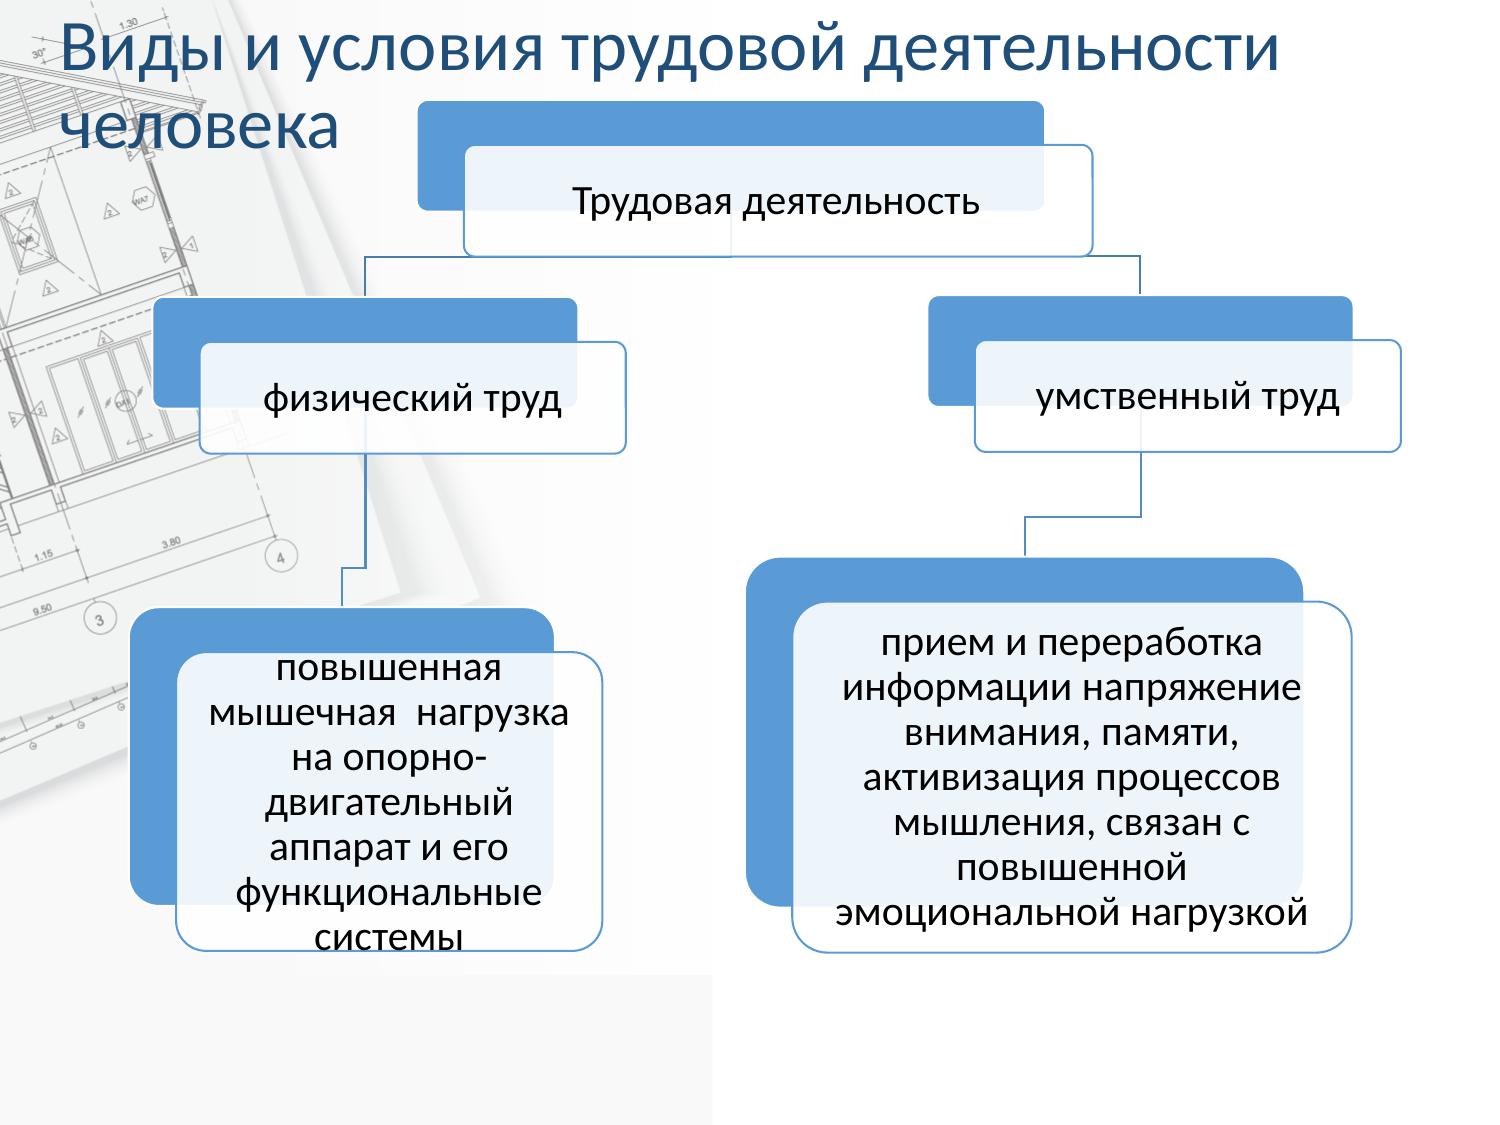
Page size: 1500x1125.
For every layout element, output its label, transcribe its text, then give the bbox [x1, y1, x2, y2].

picture [0, 0, 713, 1125]
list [103, 144, 1473, 1014]
title Виды и условия трудовой деятельности человека [44, 0, 1500, 173]
